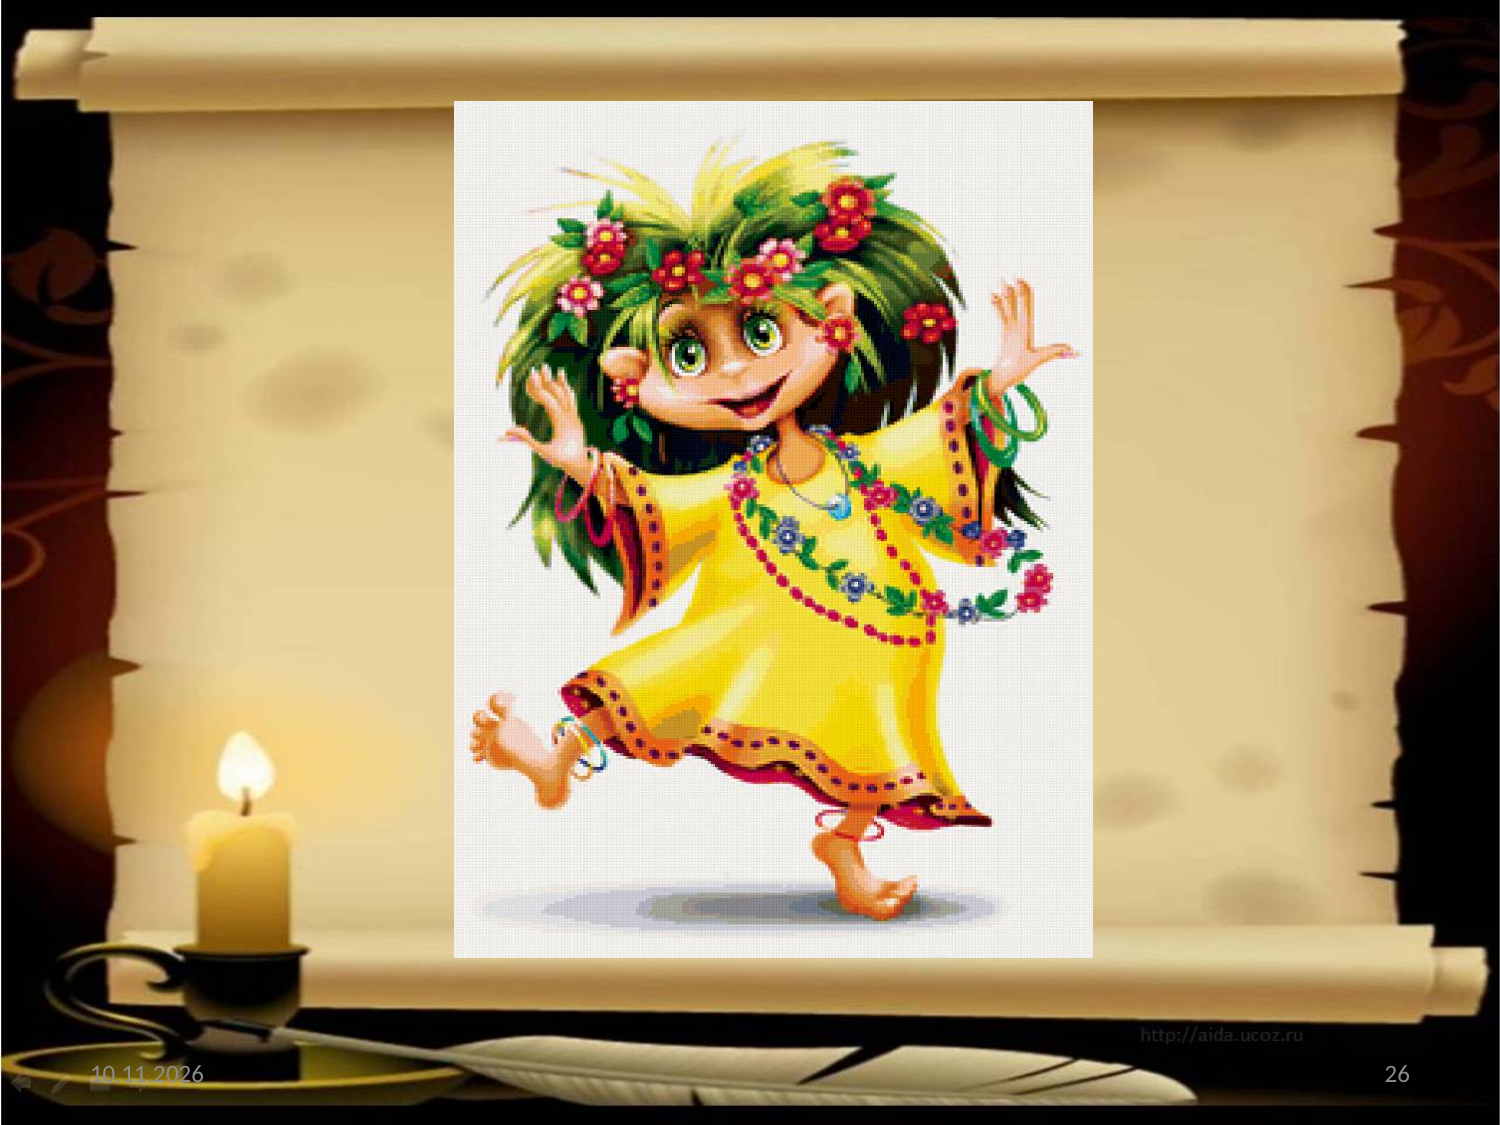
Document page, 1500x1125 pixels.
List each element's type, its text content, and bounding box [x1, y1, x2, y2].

picture [0, 0, 1500, 1125]
slide_number 26 [1074, 1042, 1425, 1103]
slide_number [75, 1042, 425, 1103]
